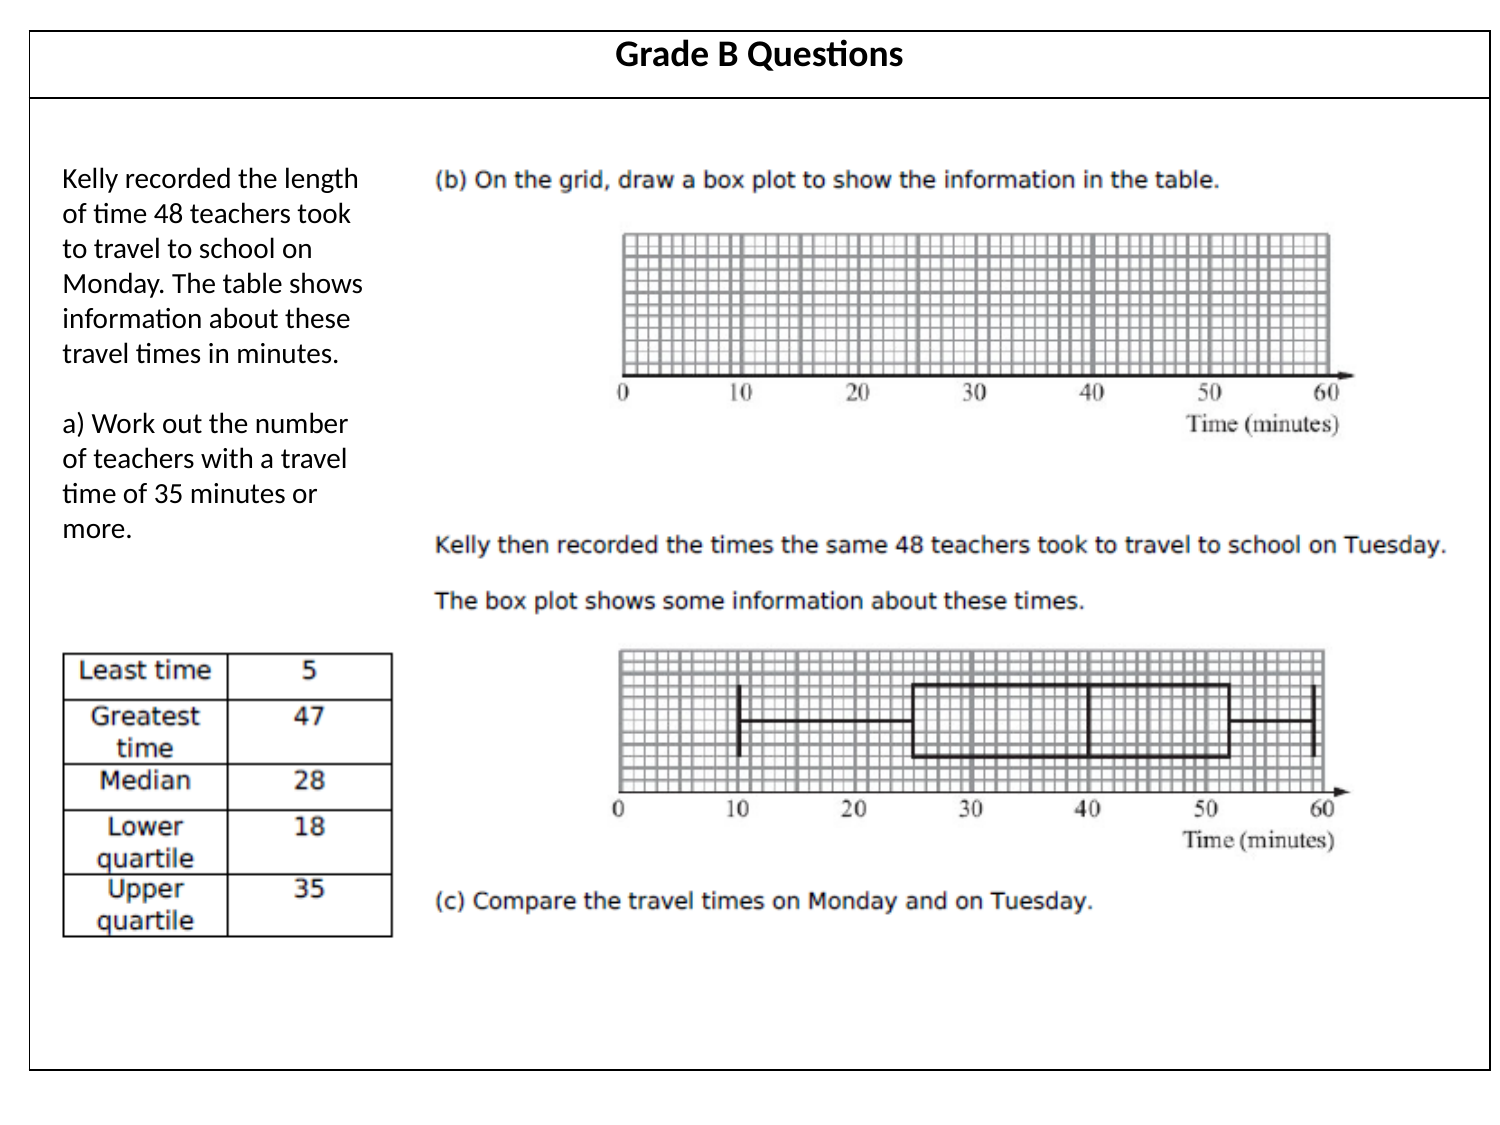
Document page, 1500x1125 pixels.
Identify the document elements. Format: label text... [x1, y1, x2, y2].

table_cell [30, 99, 1489, 1069]
picture [47, 151, 1459, 958]
text_box Kelly recorded the length of time 48 teachers took to travel to school on Monday. The table shows information about these travel times in minutes. a) Work out the number of teachers with a travel time of 35 minutes or more. [47, 152, 386, 552]
table_header Grade B Questions [30, 32, 1489, 97]
